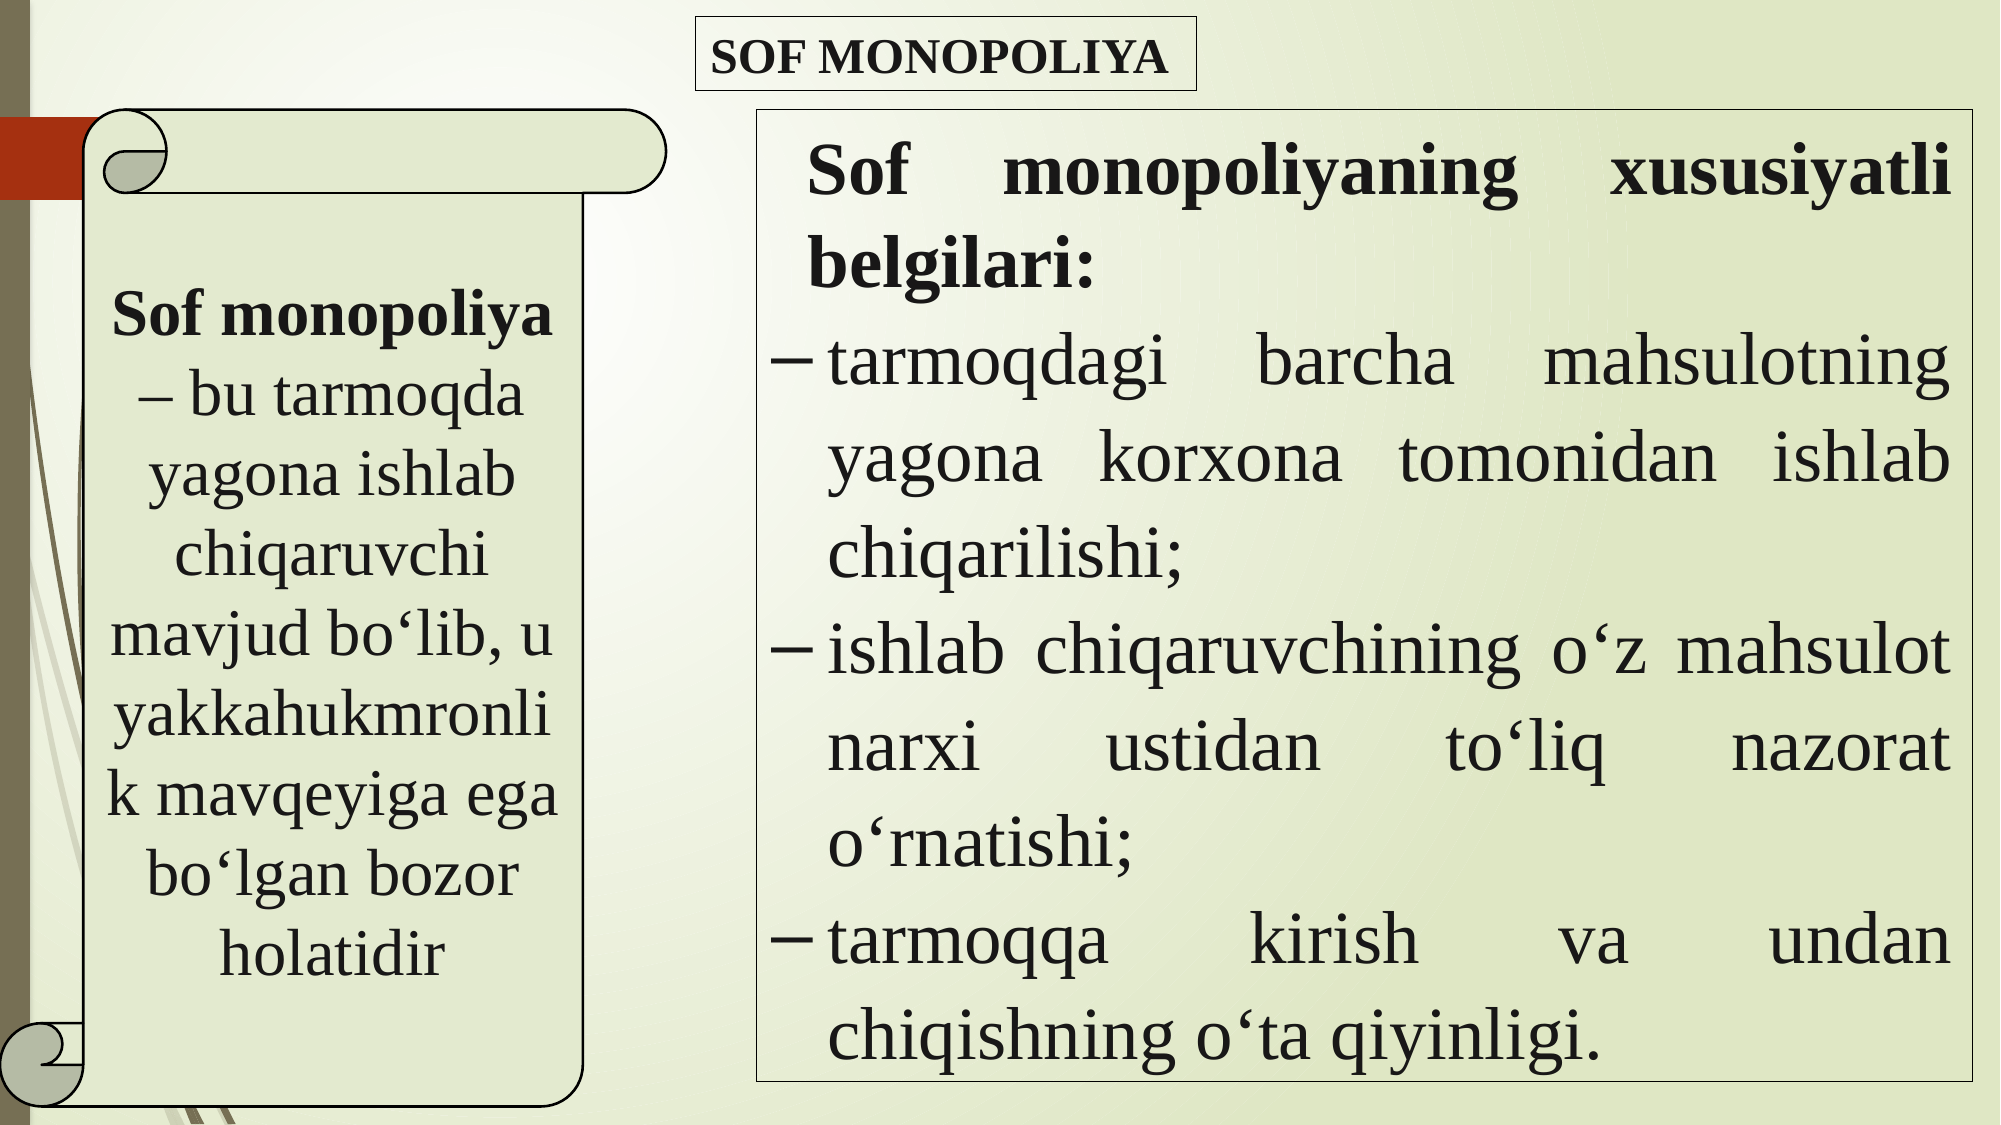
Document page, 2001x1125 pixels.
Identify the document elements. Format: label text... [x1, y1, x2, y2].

text_box Sof monopoliyaning xususiyatli belgilari: tarmoqdagi barcha mahsulotning yagona korxona tomonidan ishlab chiqarilishi; ishlab chiqaruvchining o‘z mahsulot narxi ustidan to‘liq nazorat o‘rnatishi; tarmoqqa kirish va undan chiqishning o‘ta qiyinligi. [756, 109, 1973, 1082]
text_box SOF MONOPOLIYA [695, 16, 1197, 91]
text_box Sof monopoliya – bu tarmoqda yagona ishlab chiqaruvchi mavjud bo‘lib, u yakkahukmronlik mavqeyiga ega bo‘lgan bozor holatidir [0, 108, 668, 1108]
